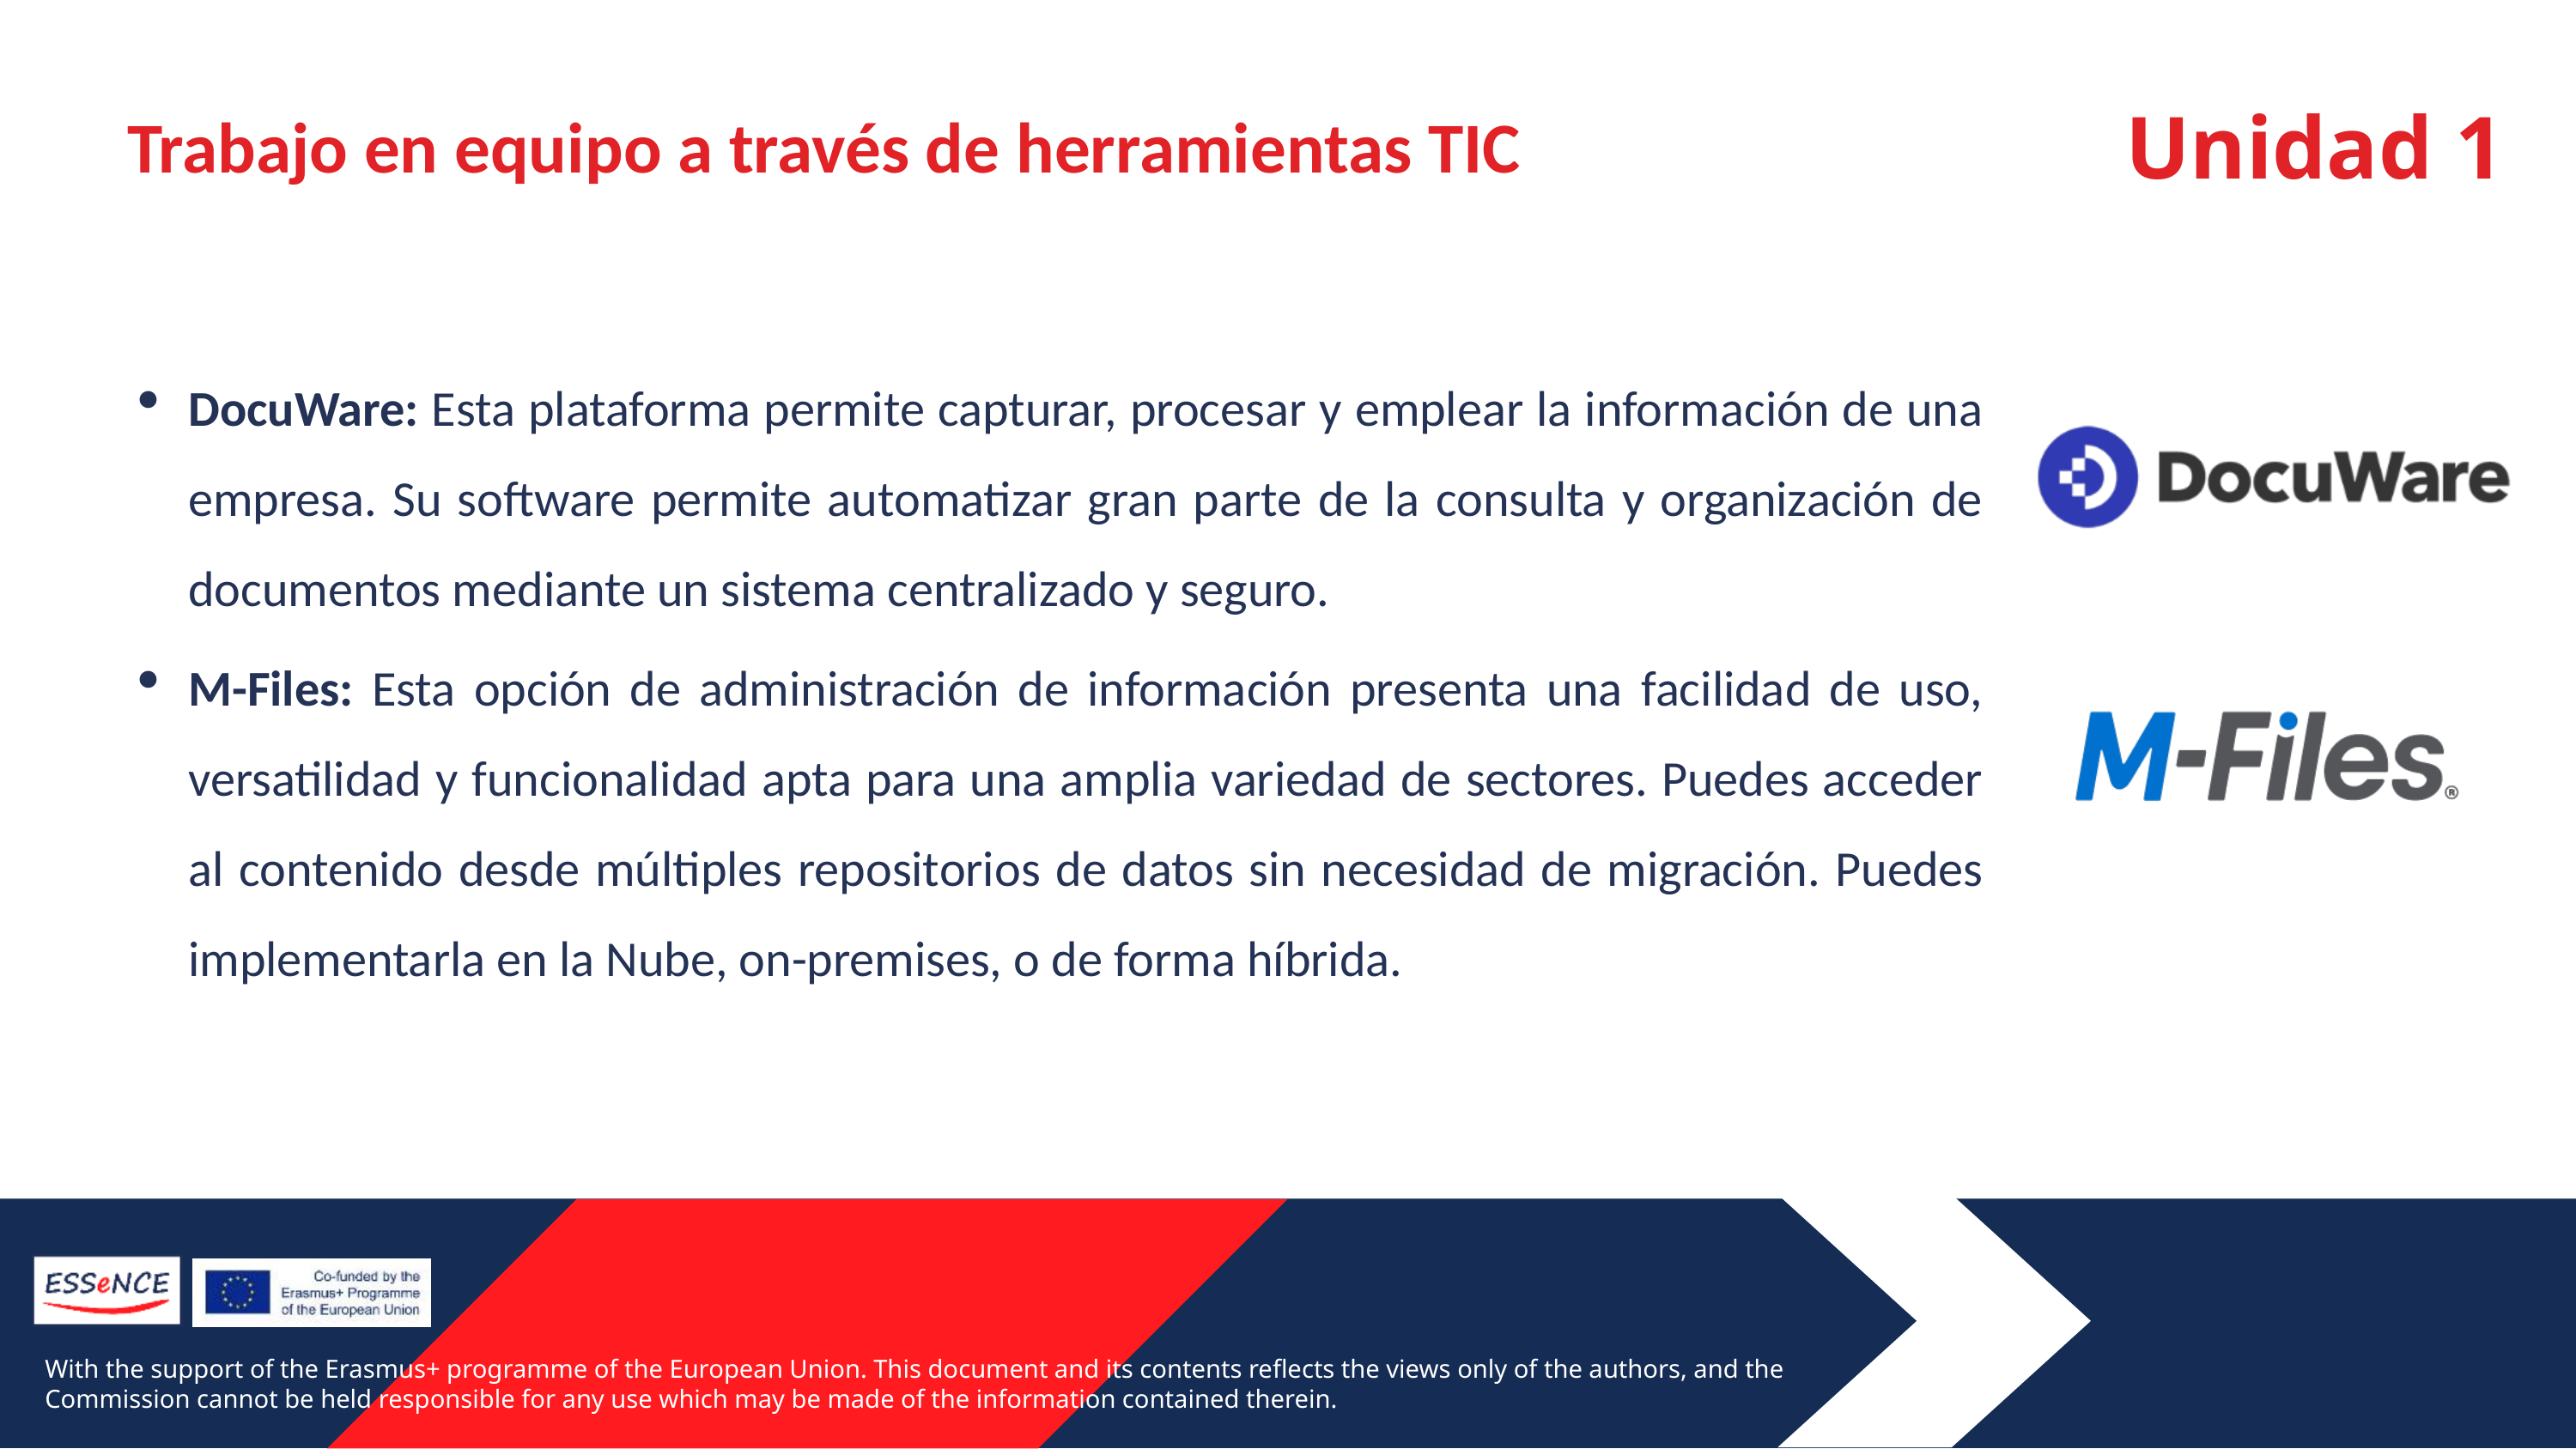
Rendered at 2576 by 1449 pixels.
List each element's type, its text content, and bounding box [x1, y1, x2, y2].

text_box M-Files: Esta opción de administración de información presenta una facilidad de uso, versatilidad y funcionalidad apta para una amplia variedad de sectores. Puedes acceder al contenido desde múltiples repositorios de datos sin necesidad de migración. Puedes implementarla en la Nube, on-premises, o de forma híbrida. [127, 619, 1997, 993]
picture [2043, 694, 2497, 833]
text_box With the support of the Erasmus+ programme of the European Union. This document and its contents reflects the views only of the authors, and the Commission cannot be held responsible for any use which may be made of the information contained therein. [32, 1346, 1803, 1420]
picture [192, 1258, 431, 1328]
picture [2017, 419, 2523, 542]
text_box DocuWare: Esta plataforma permite capturar, procesar y emplear la información de una empresa. Su software permite automatizar gran parte de la consulta y organización de documentos mediante un sistema centralizado y seguro. [127, 339, 1997, 619]
text_box Trabajo en equipo a través de herramientas TIC [127, 100, 1852, 188]
picture [32, 1254, 183, 1328]
text_box Unidad 1 [2124, 91, 2515, 197]
